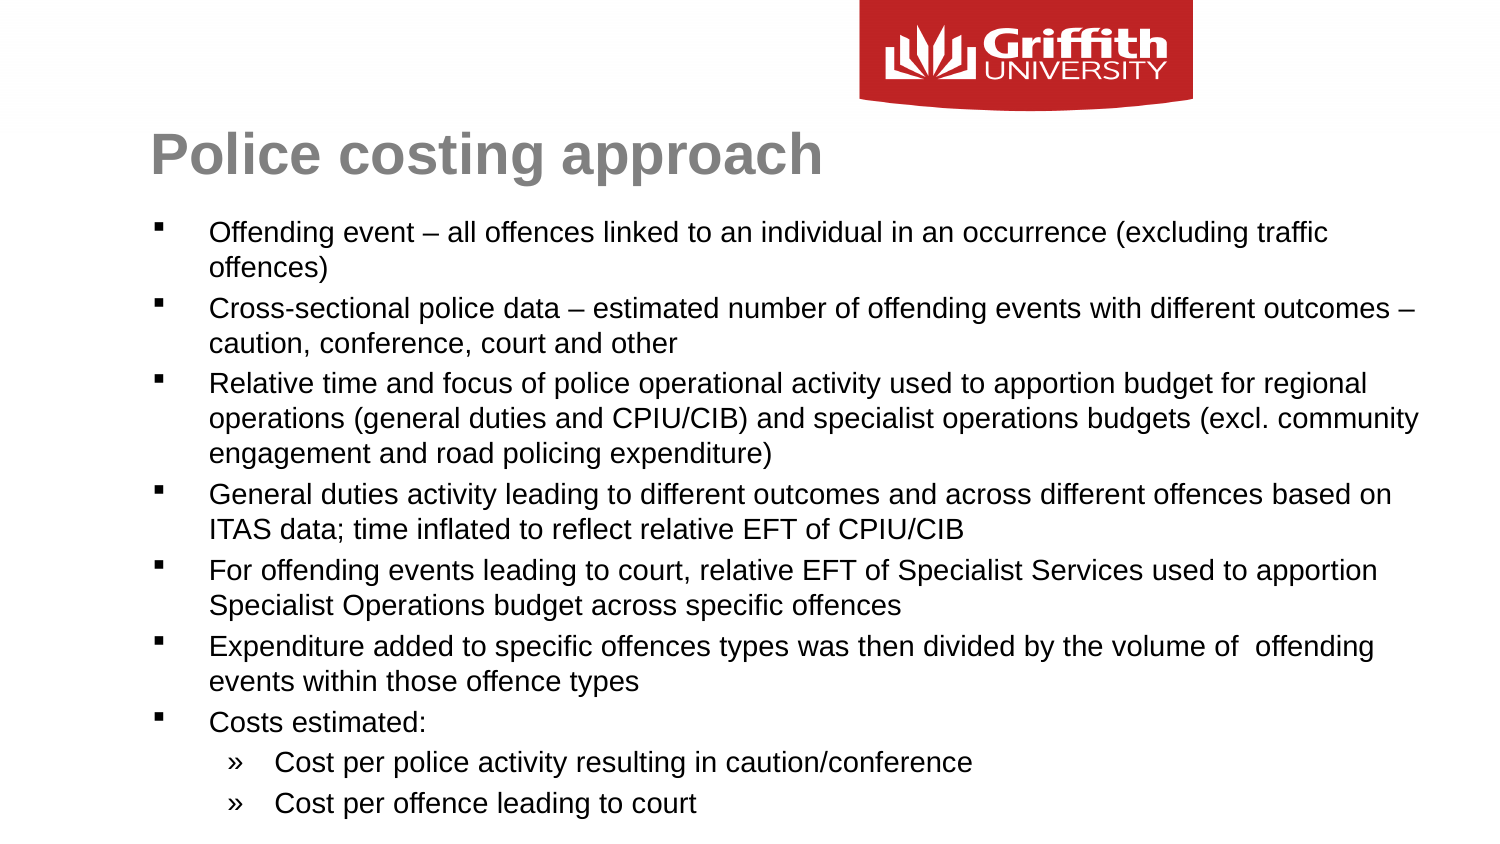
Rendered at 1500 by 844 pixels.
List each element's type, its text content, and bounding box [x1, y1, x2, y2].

list Offending event – all offences linked to an individual in an occurrence (excluding traffic offences) Cross-sectional police data – estimated number of offending events with different outcomes – caution, conference, court and other Relative time and focus of police operational activity used to apportion budget for regional operations (general duties and CPIU/CIB) and specialist operations budgets (excl. community engagement and road policing expenditure) General duties activity leading to different outcomes and across different offences based on ITAS data; time inflated to reflect relative EFT of CPIU/CIB For offending events leading to court, relative EFT of Specialist Services used to apportion Specialist Operations budget across specific offences Expenditure added to specific offences types was then divided by the volume of offending events within those offence types Costs estimated: Cost per police activity resulting in caution/conference Cost per offence leading to court [137, 213, 1438, 787]
picture [0, 0, 1500, 133]
text_box Police costing approach [135, 123, 1346, 180]
